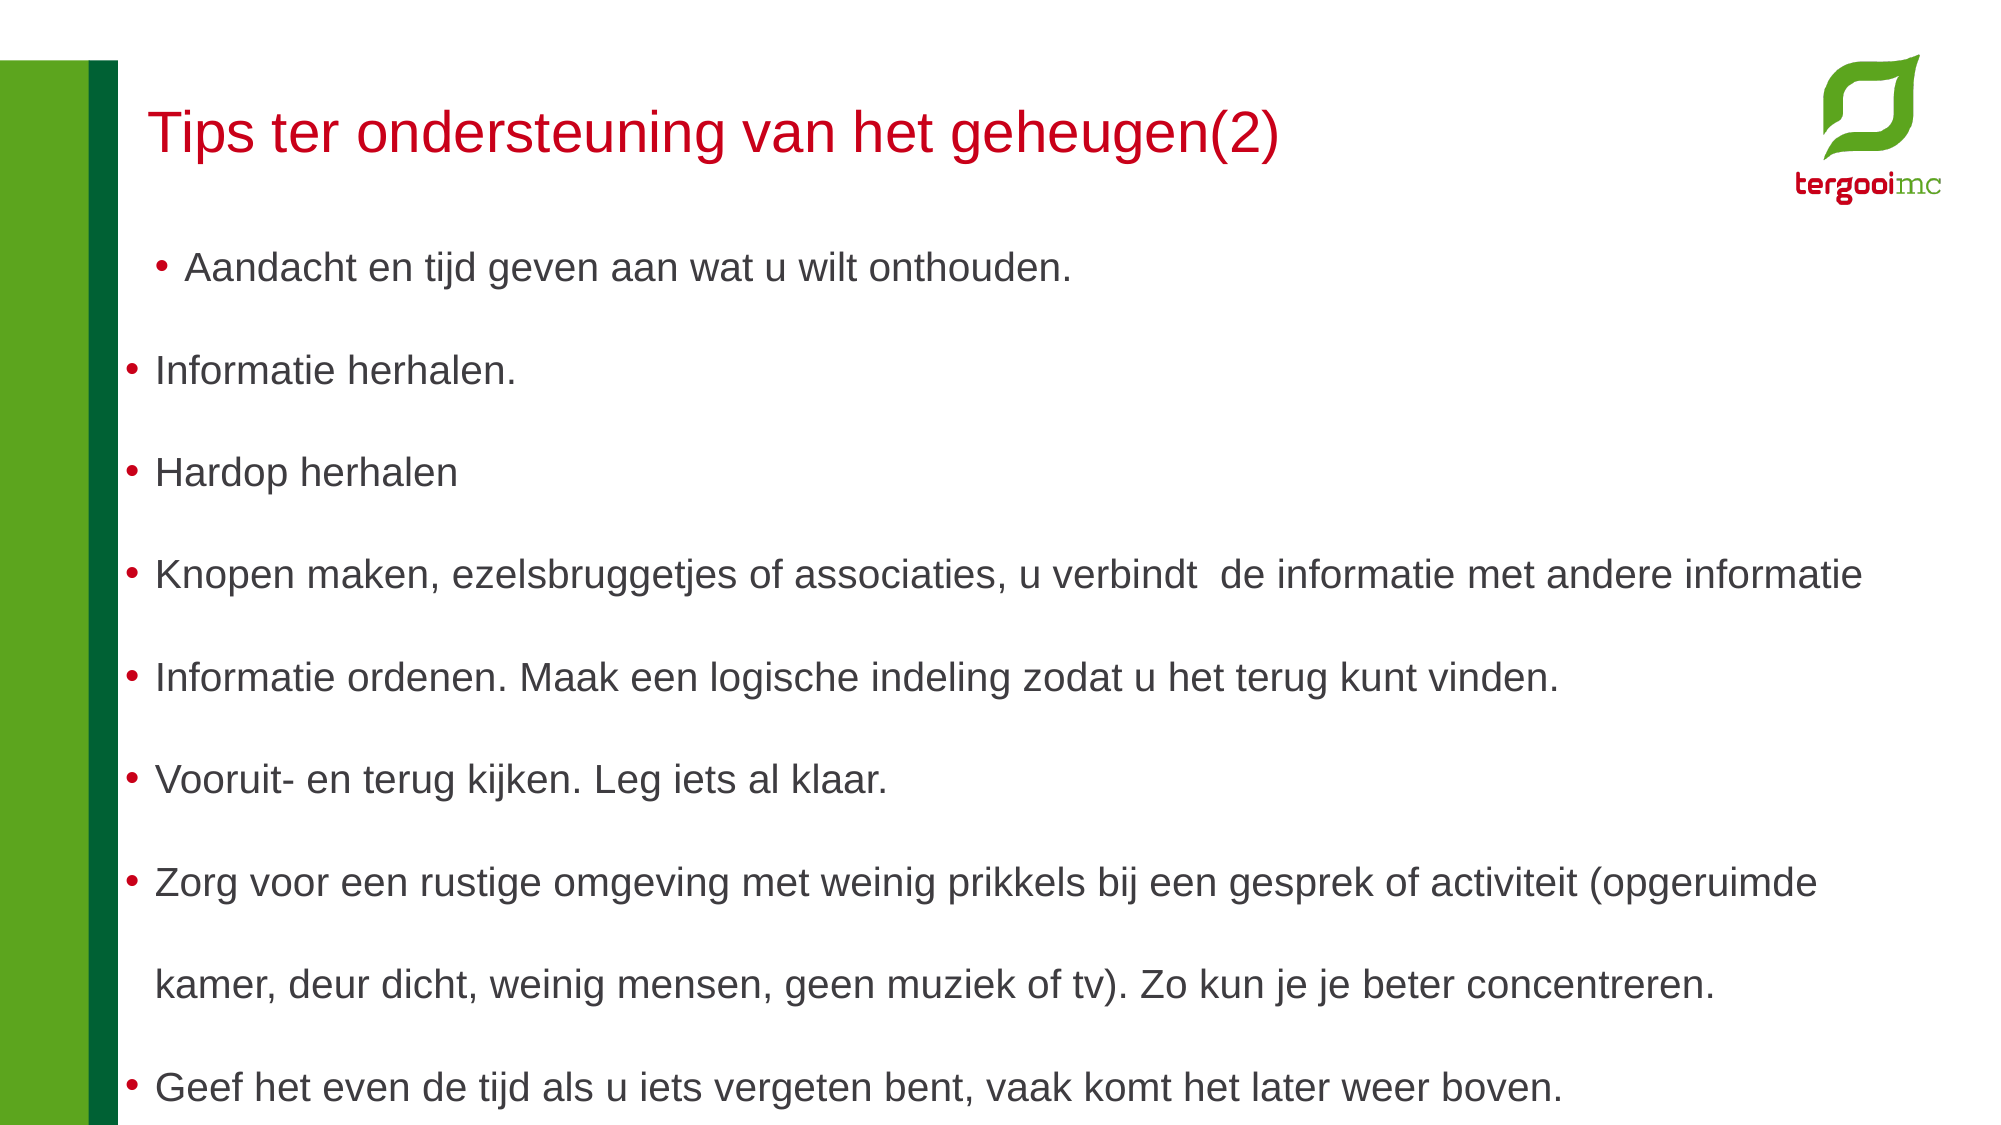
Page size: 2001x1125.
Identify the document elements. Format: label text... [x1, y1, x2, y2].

title Tips ter ondersteuning van het geheugen(2) [147, 15, 1738, 164]
list Aandacht en tijd geven aan wat u wilt onthouden. Informatie herhalen. Hardop herhalen Knopen maken, ezelsbruggetjes of associaties, u verbindt de informatie met andere informatie Informatie ordenen. Maak een logische indeling zodat u het terug kunt vinden. Vooruit- en terug kijken. Leg iets al klaar. Zorg voor een rustige omgeving met weinig prikkels bij een gesprek of activiteit (opgeruimde kamer, deur dicht, weinig mensen, geen muziek of tv). Zo kun je je beter concentreren. Geef het even de tijd als u iets vergeten bent, vaak komt het later weer boven. [125, 187, 1877, 1125]
picture [1765, 34, 1971, 240]
